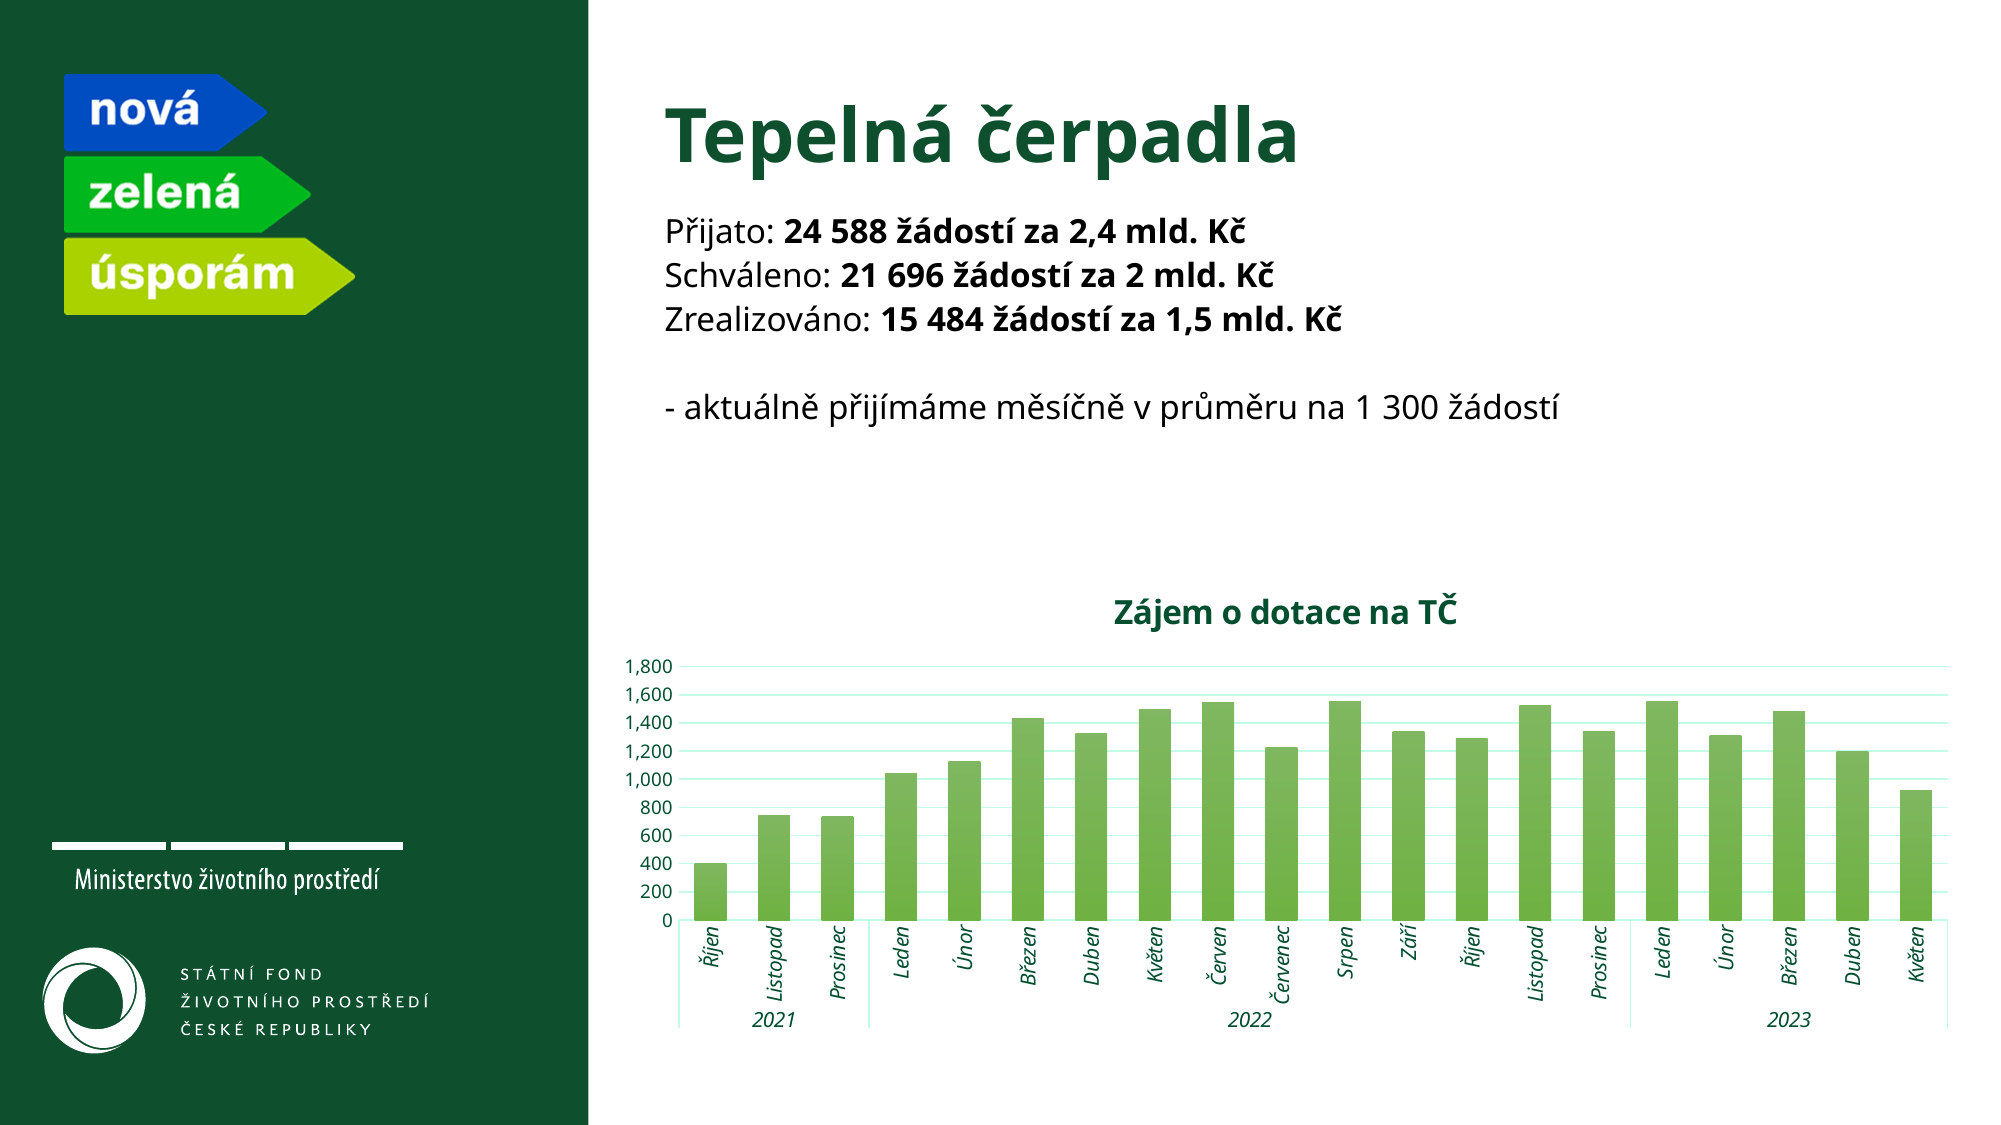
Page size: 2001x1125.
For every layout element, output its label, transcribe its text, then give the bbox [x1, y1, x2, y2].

chart [596, 562, 1976, 1044]
picture [52, 842, 404, 896]
list Tepelná čerpadla [649, 89, 1860, 212]
picture [63, 74, 355, 315]
text_box Přijato: 24 588 žádostí za 2,4 mld. Kč Schváleno: 21 696 žádostí za 2 mld. Kč Zrealizováno: 15 484 žádostí za 1,5 mld. Kč - aktuálně přijímáme měsíčně v průměru na 1 300 žádostí [649, 198, 1916, 473]
